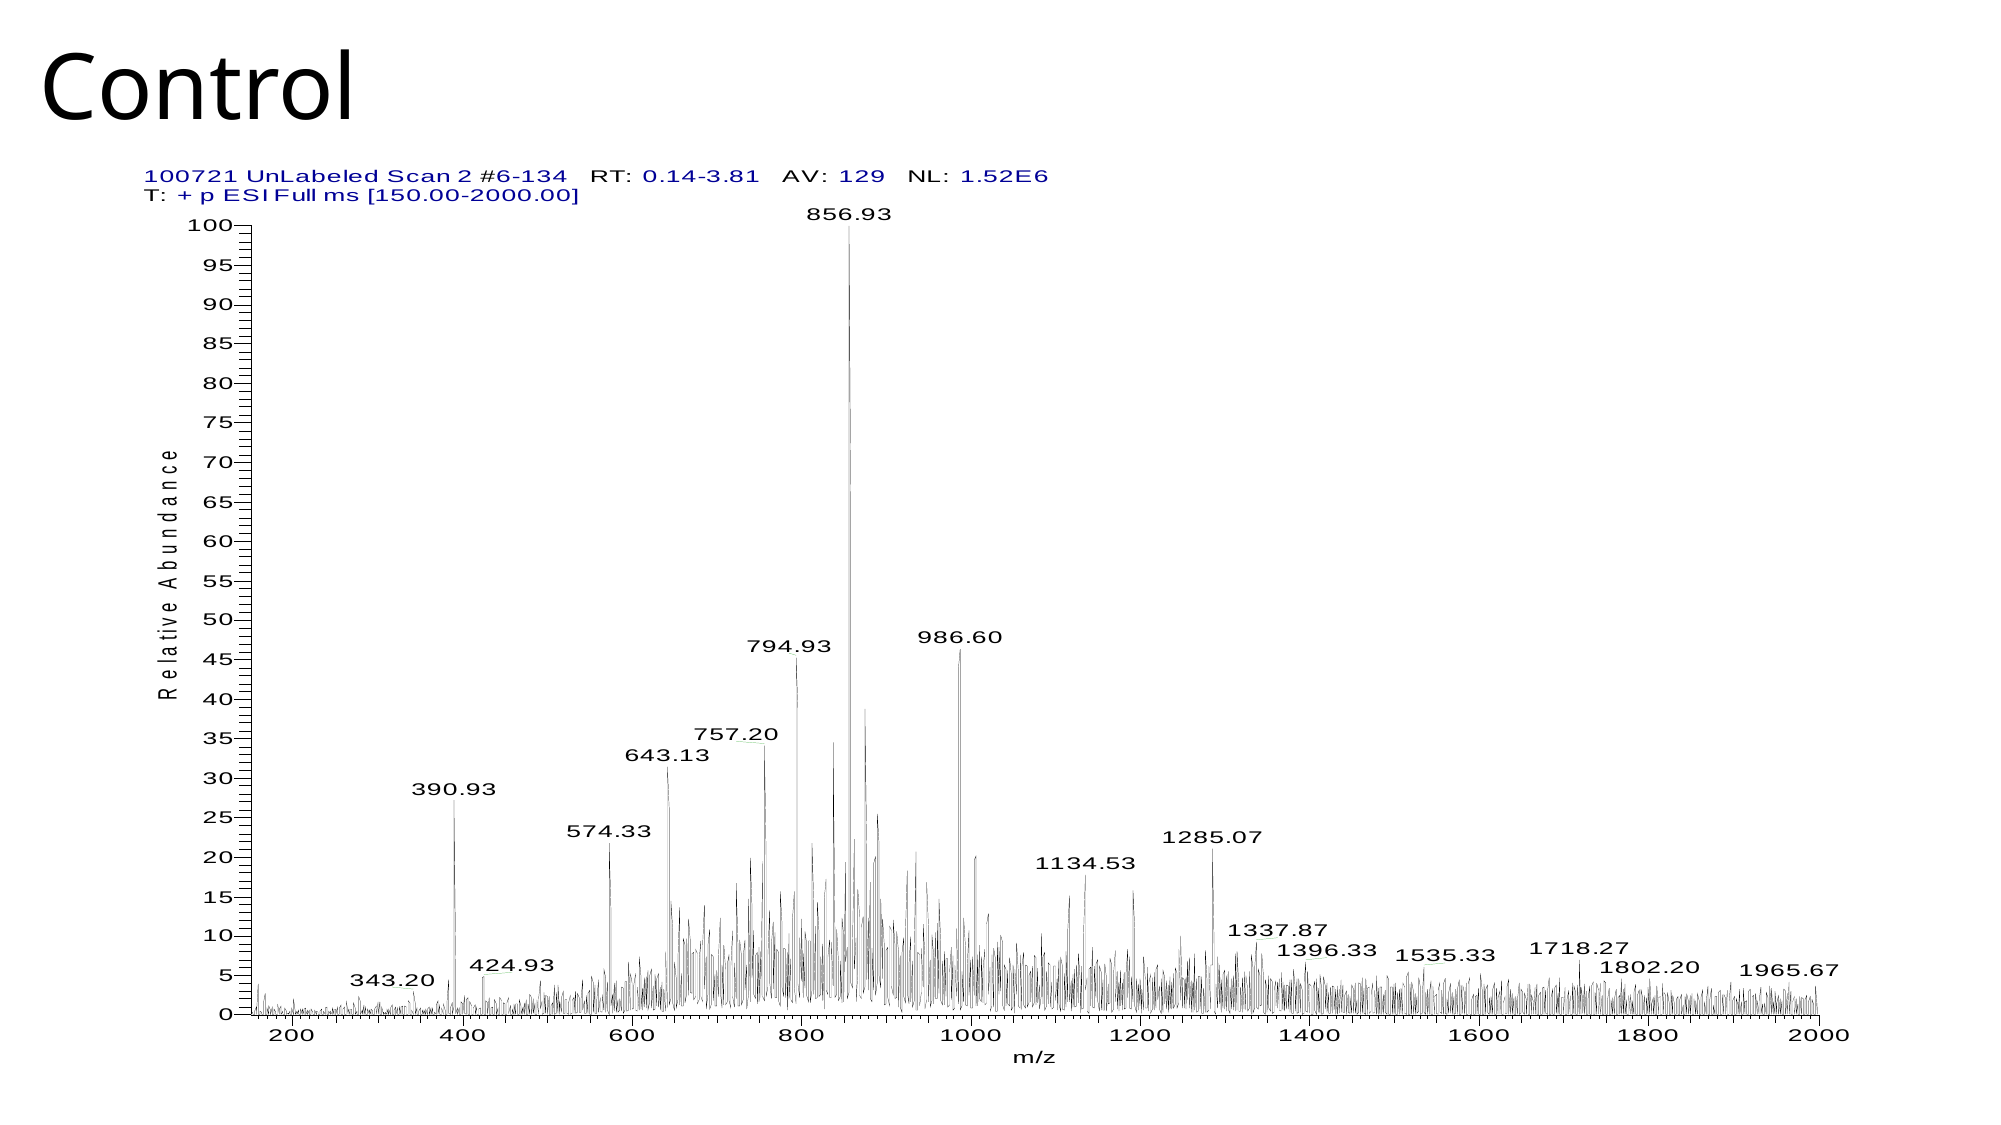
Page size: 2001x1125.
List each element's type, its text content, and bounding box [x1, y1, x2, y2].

picture [139, 164, 1865, 1075]
title Control [24, 0, 1750, 199]
